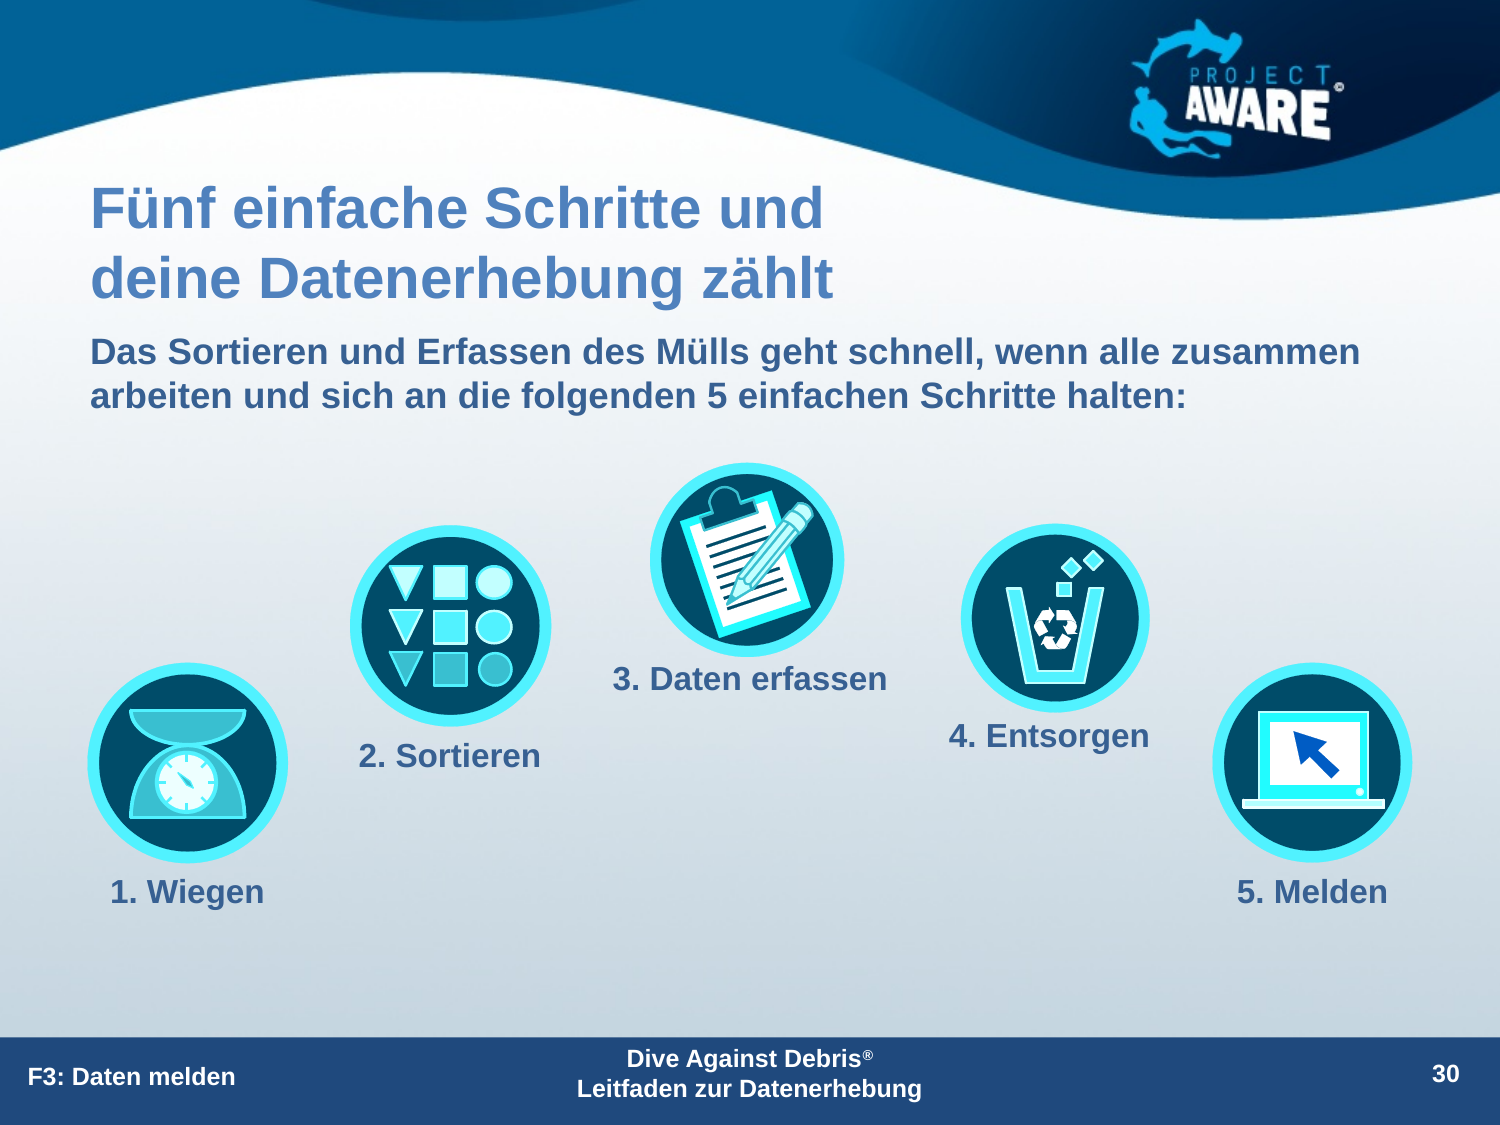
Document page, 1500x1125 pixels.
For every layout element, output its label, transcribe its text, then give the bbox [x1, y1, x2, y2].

picture [0, 0, 1500, 1037]
text_box 4. Entsorgen [924, 706, 1175, 769]
footer Dive Against Debris® Leitfaden zur Datenerhebung [556, 1042, 944, 1103]
text_box 3. Daten erfassen [592, 649, 909, 713]
list F3: Daten melden [12, 1052, 438, 1103]
title Fünf einfache Schritte und deine Datenerhebung zählt [75, 162, 1075, 320]
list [87, 662, 289, 864]
slide_number 30 [1350, 1042, 1475, 1103]
text_box 1. Wiegen [87, 871, 288, 925]
list Das Sortieren und Erfassen des Mülls geht schnell, wenn alle zusammen arbeiten und sich an die folgenden 5 einfachen Schritte halten: [75, 320, 1413, 433]
text_box 5. Melden [1212, 870, 1413, 925]
text_box 2. Sortieren [337, 726, 563, 789]
